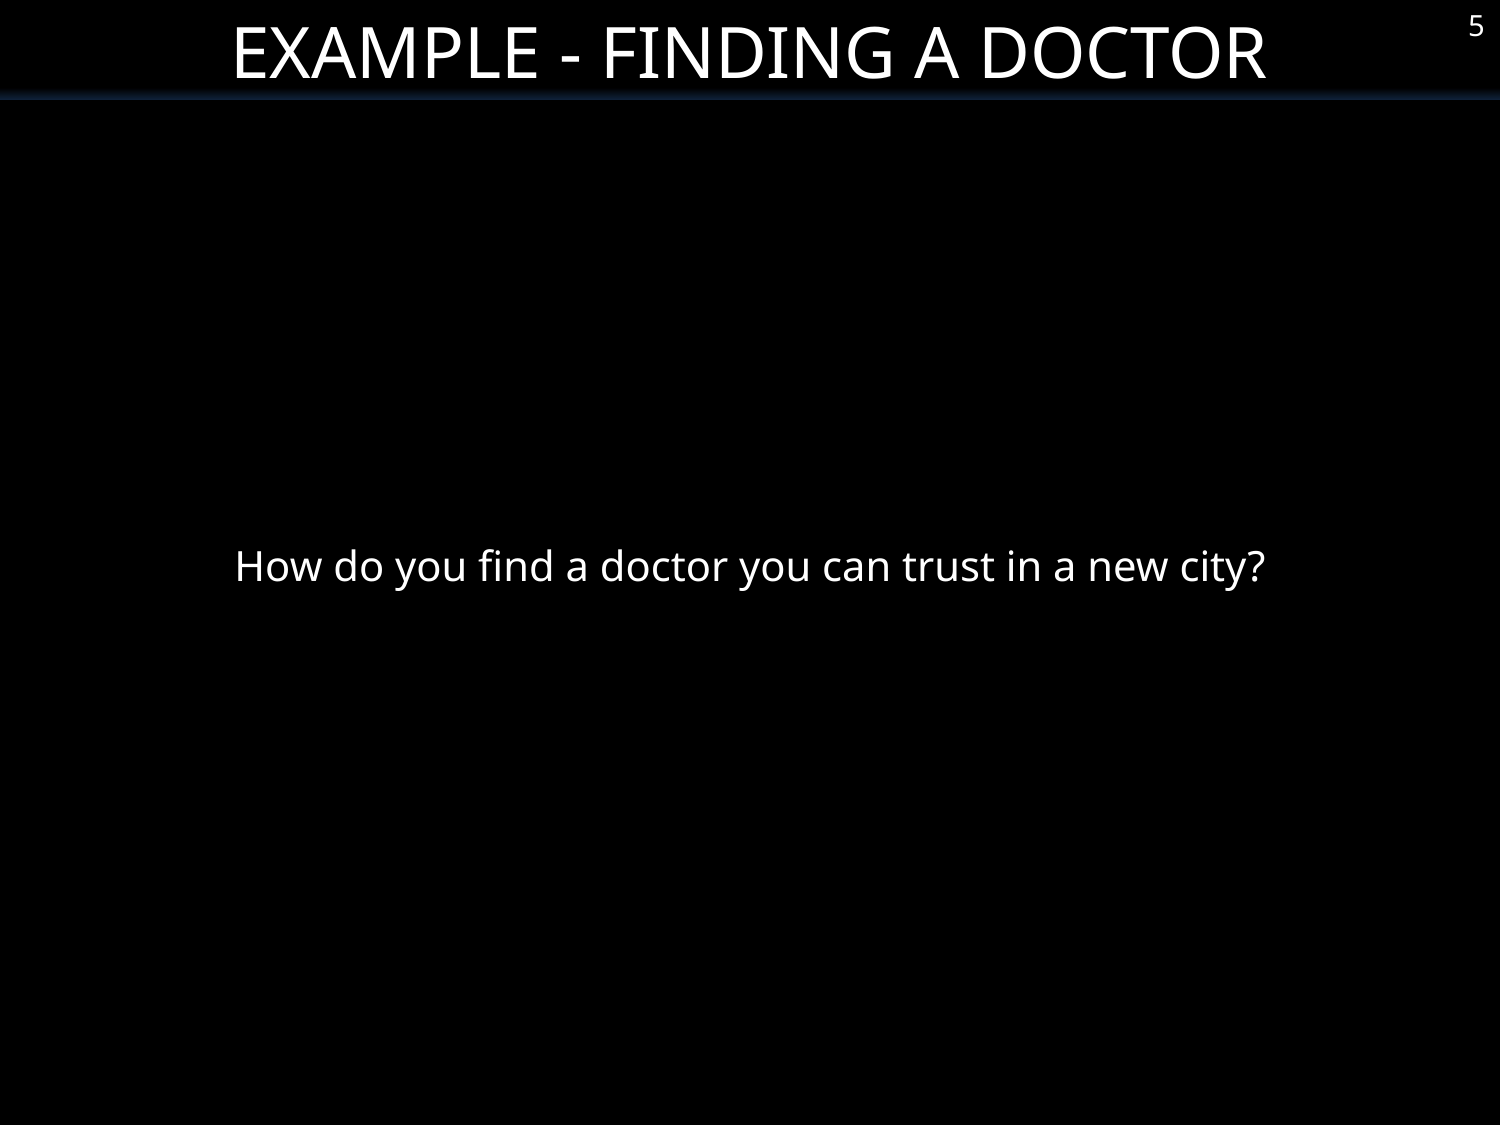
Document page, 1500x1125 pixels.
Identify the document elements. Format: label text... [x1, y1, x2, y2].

slide_number 5 [1387, 0, 1500, 76]
text_box Example - Finding a Doctor [0, 0, 1500, 100]
text_box How do you find a doctor you can trust in a new city? [0, 532, 1500, 597]
